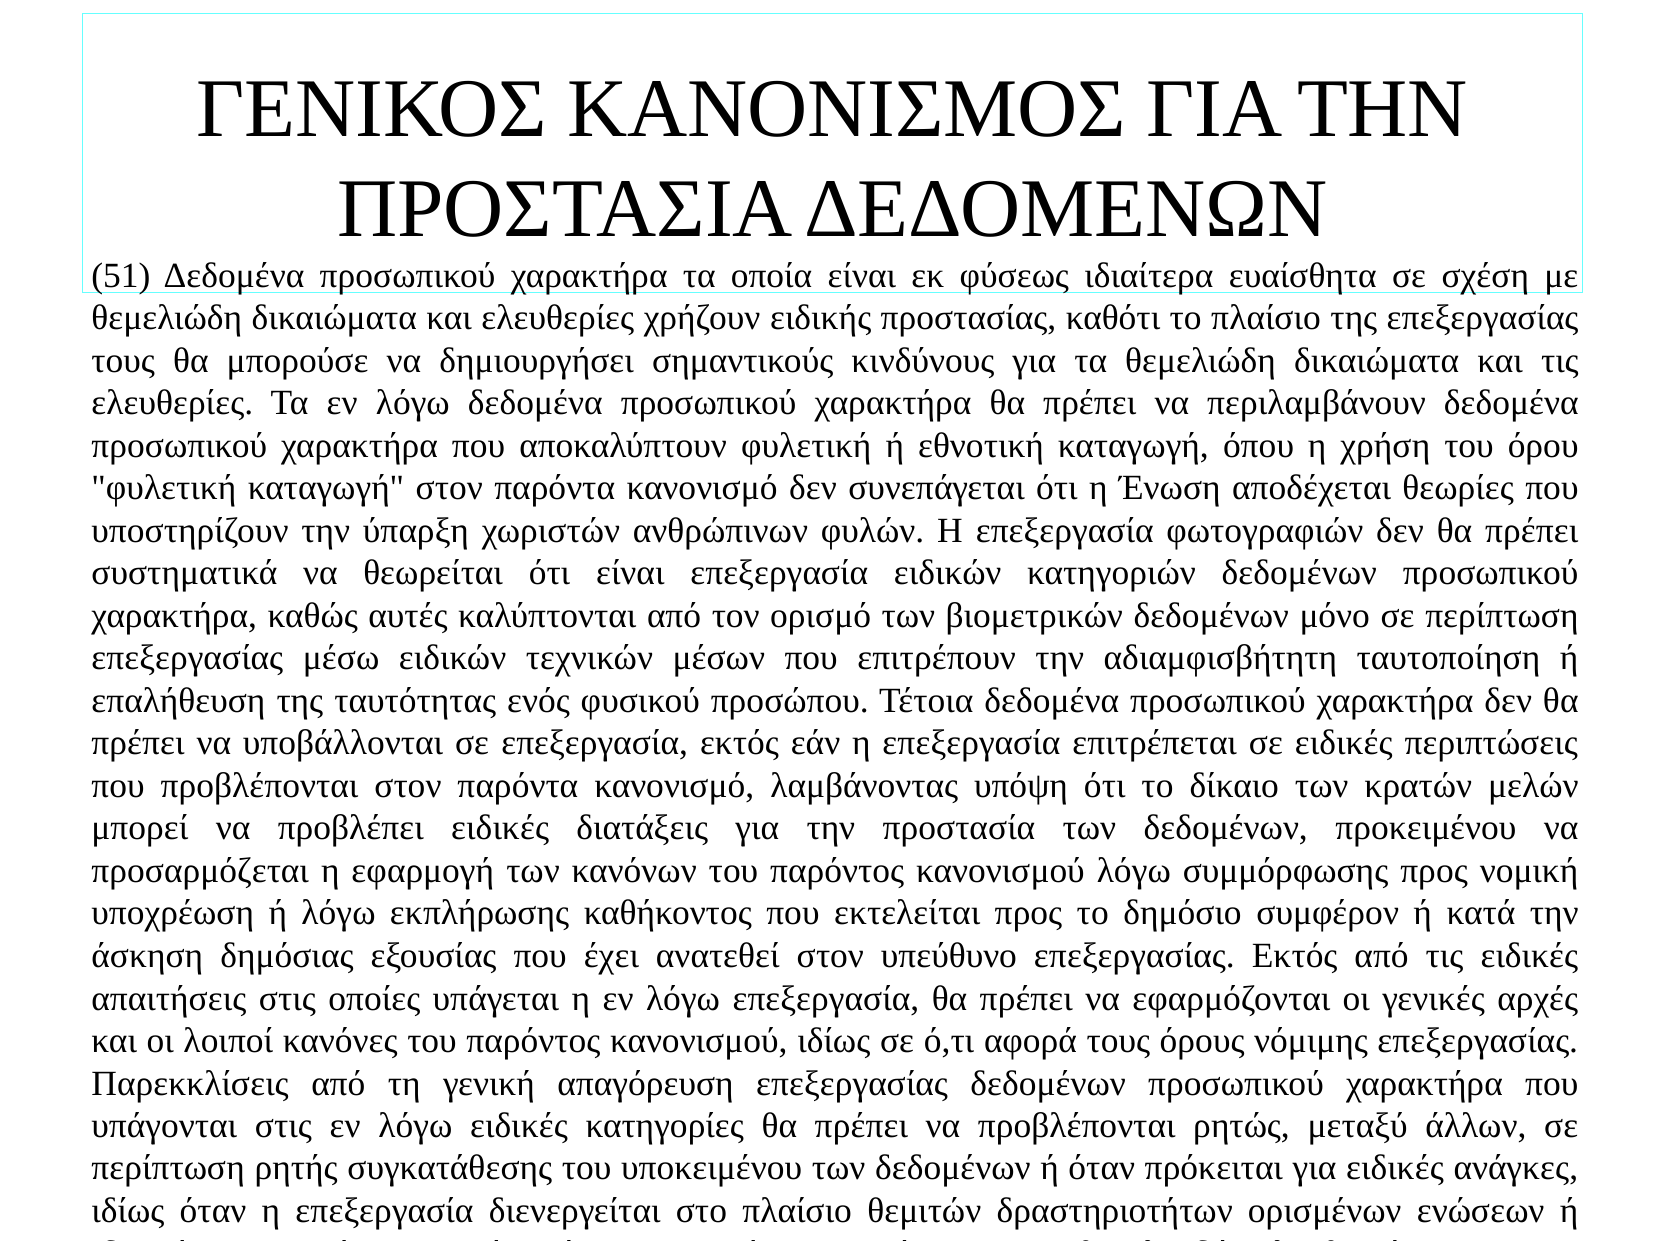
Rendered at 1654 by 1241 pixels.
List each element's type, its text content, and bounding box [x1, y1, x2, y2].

subtitle (51) Δεδομένα προσωπικού χαρακτήρα τα οποία είναι εκ φύσεως ιδιαίτερα ευαίσθητα σε σχέση με θεμελιώδη δικαιώματα και ελευθερίες χρήζουν ειδικής προστασίας, καθότι το πλαίσιο της επεξεργασίας τους θα μπορούσε να δημιουργήσει σημαντικούς κινδύνους για τα θεμελιώδη δικαιώματα και τις ελευθερίες. Τα εν λόγω δεδομένα προσωπικού χαρακτήρα θα πρέπει να περιλαμβάνουν δεδομένα προσωπικού χαρακτήρα που αποκαλύπτουν φυλετική ή εθνοτική καταγωγή, όπου η χρήση του όρου "φυλετική καταγωγή" στον παρόντα κανονισμό δεν συνεπάγεται ότι η Ένωση αποδέχεται θεωρίες που υποστηρίζουν την ύπαρξη χωριστών ανθρώπινων φυλών. Η επεξεργασία φωτογραφιών δεν θα πρέπει συστηματικά να θεωρείται ότι είναι επεξεργασία ειδικών κατηγοριών δεδομένων προσωπικού χαρακτήρα, καθώς αυτές καλύπτονται από τον ορισμό των βιομετρικών δεδομένων μόνο σε περίπτωση επεξεργασίας μέσω ειδικών τεχνικών μέσων που επιτρέπουν την αδιαμφισβήτητη ταυτοποίηση ή επαλήθευση της ταυτότητας ενός φυσικού προσώπου. Τέτοια δεδομένα προσωπικού χαρακτήρα δεν θα πρέπει να υποβάλλονται σε επεξεργασία, εκτός εάν η επεξεργασία επιτρέπεται σε ειδικές περιπτώσεις που προβλέπονται στον παρόντα κανονισμό, λαμβάνοντας υπόψη ότι το δίκαιο των κρατών μελών μπορεί να προβλέπει ειδικές διατάξεις για την προστασία των δεδομένων, προκειμένου να προσαρμόζεται η εφαρμογή των κανόνων του παρόντος κανονισμού λόγω συμμόρφωσης προς νομική υποχρέωση ή λόγω εκπλήρωσης καθήκοντος που εκτελείται προς το δημόσιο συμφέρον ή κατά την άσκηση δημόσιας εξουσίας που έχει ανατεθεί στον υπεύθυνο επεξεργασίας. Εκτός από τις ειδικές απαιτήσεις στις οποίες υπάγεται η εν λόγω επεξεργασία, θα πρέπει να εφαρμόζονται οι γενικές αρχές και οι λοιποί κανόνες του παρόντος κανονισμού, ιδίως σε ό,τι αφορά τους όρους νόμιμης επεξεργασίας. Παρεκκλίσεις από τη γενική απαγόρευση επεξεργασίας δεδομένων προσωπικού χαρακτήρα που υπάγονται στις εν λόγω ειδικές κατηγορίες θα πρέπει να προβλέπονται ρητώς, μεταξύ άλλων, σε περίπτωση ρητής συγκατάθεσης του υποκειμένου των δεδομένων ή όταν πρόκειται για ειδικές ανάγκες, ιδίως όταν η επεξεργασία διενεργείται στο πλαίσιο θεμιτών δραστηριοτήτων ορισμένων ενώσεων ή ιδρυμάτων, σκοπός των οποίων είναι να επιτρέπουν την άσκηση των θεμελιωδών ελευθεριών. [91, 287, 1580, 1237]
title ΓΕΝΙΚΟΣ ΚΑΝΟΝΙΣΜΟΣ ΓΙΑ ΤΗΝ ΠΡΟΣΤΑΣΙΑ ΔΕΔΟΜΕΝΩΝ [82, 13, 1583, 293]
